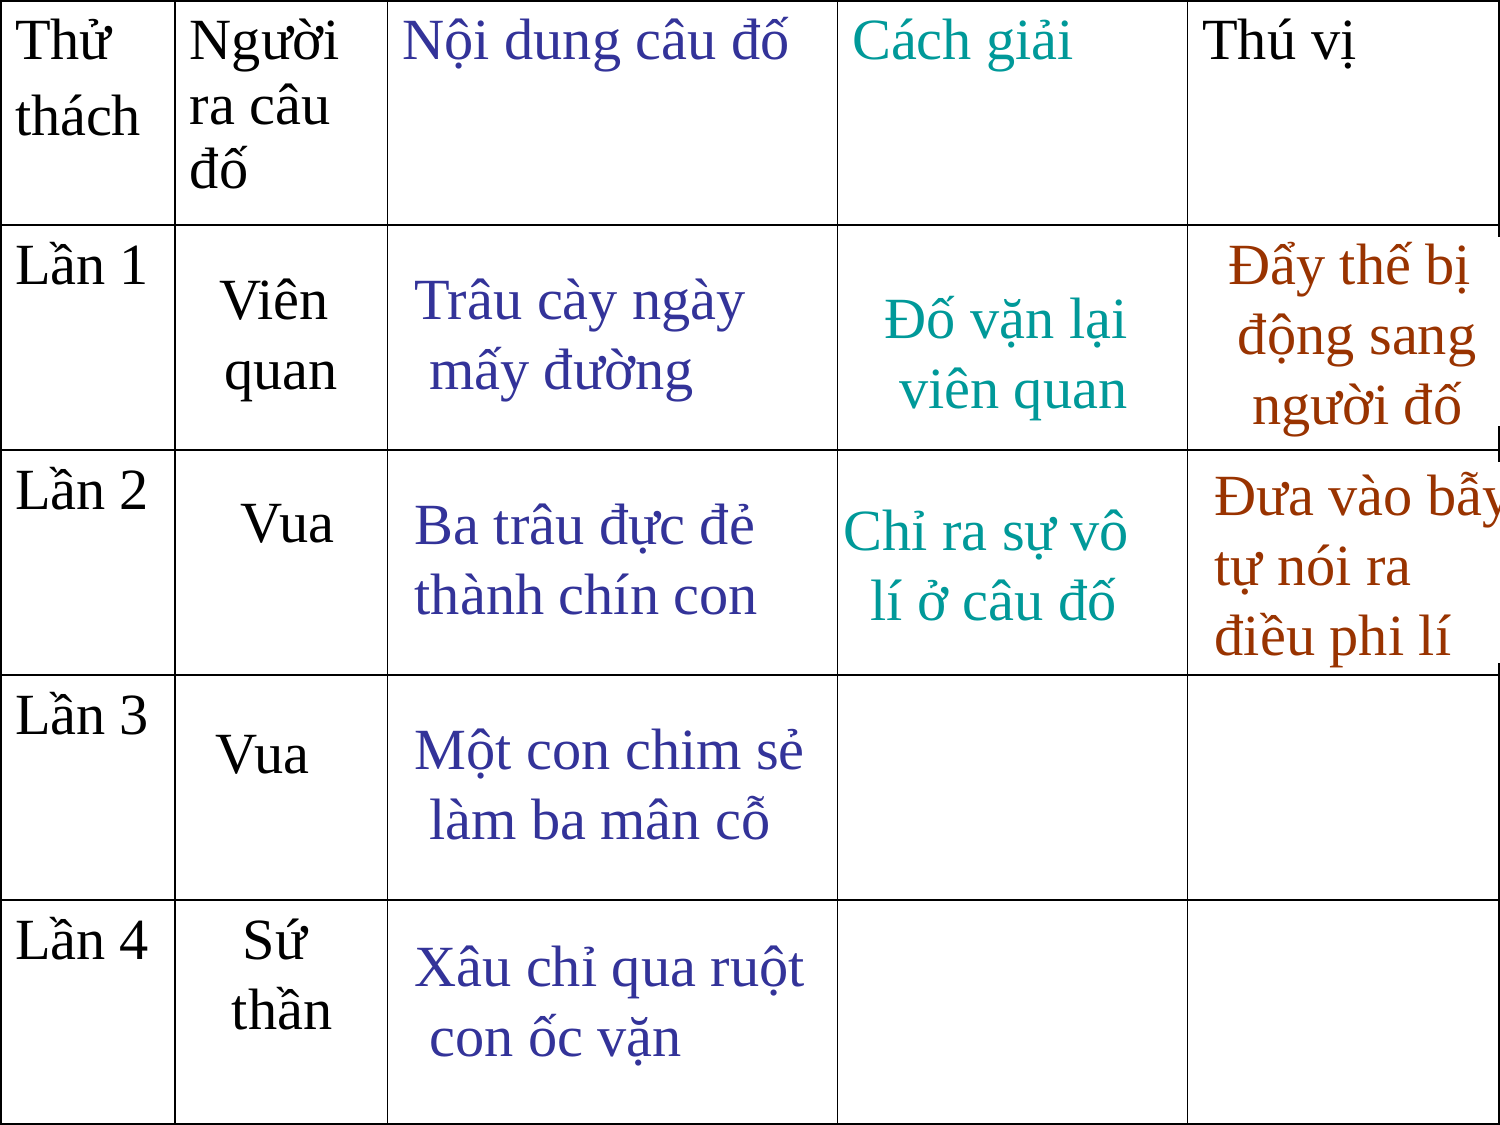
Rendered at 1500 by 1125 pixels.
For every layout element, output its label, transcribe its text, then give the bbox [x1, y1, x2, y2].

text_box Trâu cày ngày mấy đường [399, 237, 788, 425]
table_cell [1188, 901, 1498, 1123]
text_box Đẩy thế bị động sang người đố [1199, 237, 1500, 425]
table_header Thú vị [1188, 2, 1498, 224]
table_cell Lần 4 [2, 901, 174, 1123]
table_cell [388, 226, 837, 449]
text_box Đố vặn lại viên quan [849, 274, 1163, 425]
table_cell [176, 676, 387, 899]
table_cell [176, 226, 387, 449]
text_box Xâu chỉ qua ruột con ốc vặn [399, 912, 813, 1085]
table_cell [388, 676, 837, 899]
table_header Thử thách [2, 2, 174, 224]
table_cell [838, 226, 1187, 449]
text_box Vua [225, 462, 350, 575]
text_box Chỉ ra sự vô lí ở câu đố [849, 462, 1138, 663]
table_cell [176, 451, 387, 674]
table_cell [388, 451, 837, 674]
table_cell [388, 901, 837, 1123]
table_cell [176, 901, 387, 1123]
text_box Sứ thần [199, 937, 350, 1075]
table_cell [838, 676, 1187, 899]
table_header Người ra câu đố [176, 2, 387, 224]
text_box Đưa vào bẫy, tự nói ra điều phi lí [1199, 462, 1500, 663]
table_header Cách giải [838, 2, 1187, 224]
table_cell [838, 901, 1187, 1123]
text_box Viên quan [199, 249, 363, 413]
table_cell [838, 451, 1187, 674]
table_cell [1188, 451, 1498, 674]
text_box Ba trâu đực đẻ thành chín con [399, 474, 813, 638]
text_box Một con chim sẻ làm ba mân cỗ [399, 687, 813, 875]
table_cell Lần 3 [2, 676, 174, 899]
table_cell Lần 2 [2, 451, 174, 674]
table_cell Lần 1 [2, 226, 174, 449]
table_cell [1188, 226, 1498, 449]
text_box Vua [200, 699, 325, 800]
table_header Nội dung câu đố [388, 2, 837, 224]
table_cell [1188, 676, 1498, 899]
